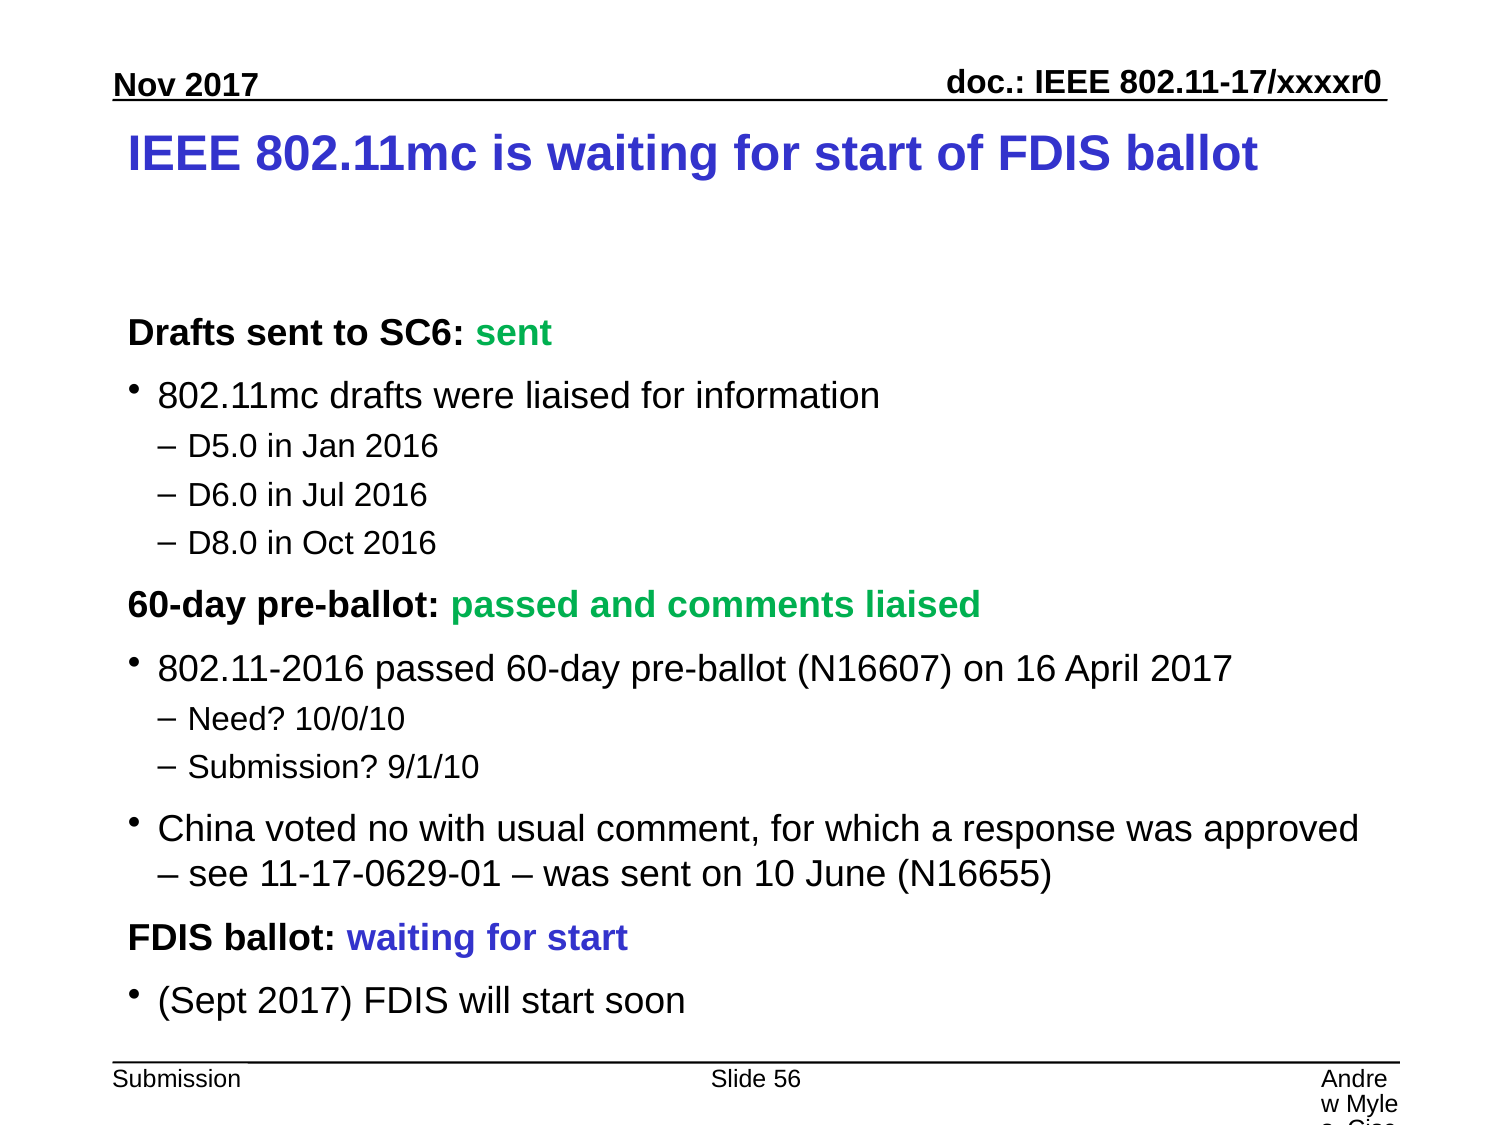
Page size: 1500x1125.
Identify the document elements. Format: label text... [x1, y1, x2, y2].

footer Andrew Myles, Cisco [1320, 1061, 1402, 1093]
slide_number Slide 56 [709, 1061, 803, 1093]
title IEEE 802.11mc is waiting for start of FDIS ballot [112, 112, 1388, 288]
list Drafts sent to SC6: sent 802.11mc drafts were liaised for information D5.0 in Jan 2016 D6.0 in Jul 2016 D8.0 in Oct 2016 60-day pre-ballot: passed and comments liaised 802.11-2016 passed 60-day pre-ballot (N16607) on 16 April 2017 Need? 10/0/10 Submission? 9/1/10 China voted no with usual comment, for which a response was approved – see 11-17-0629-01 – was sent on 10 June (N16655) FDIS ballot: waiting for start (Sept 2017) FDIS will start soon [112, 299, 1388, 975]
